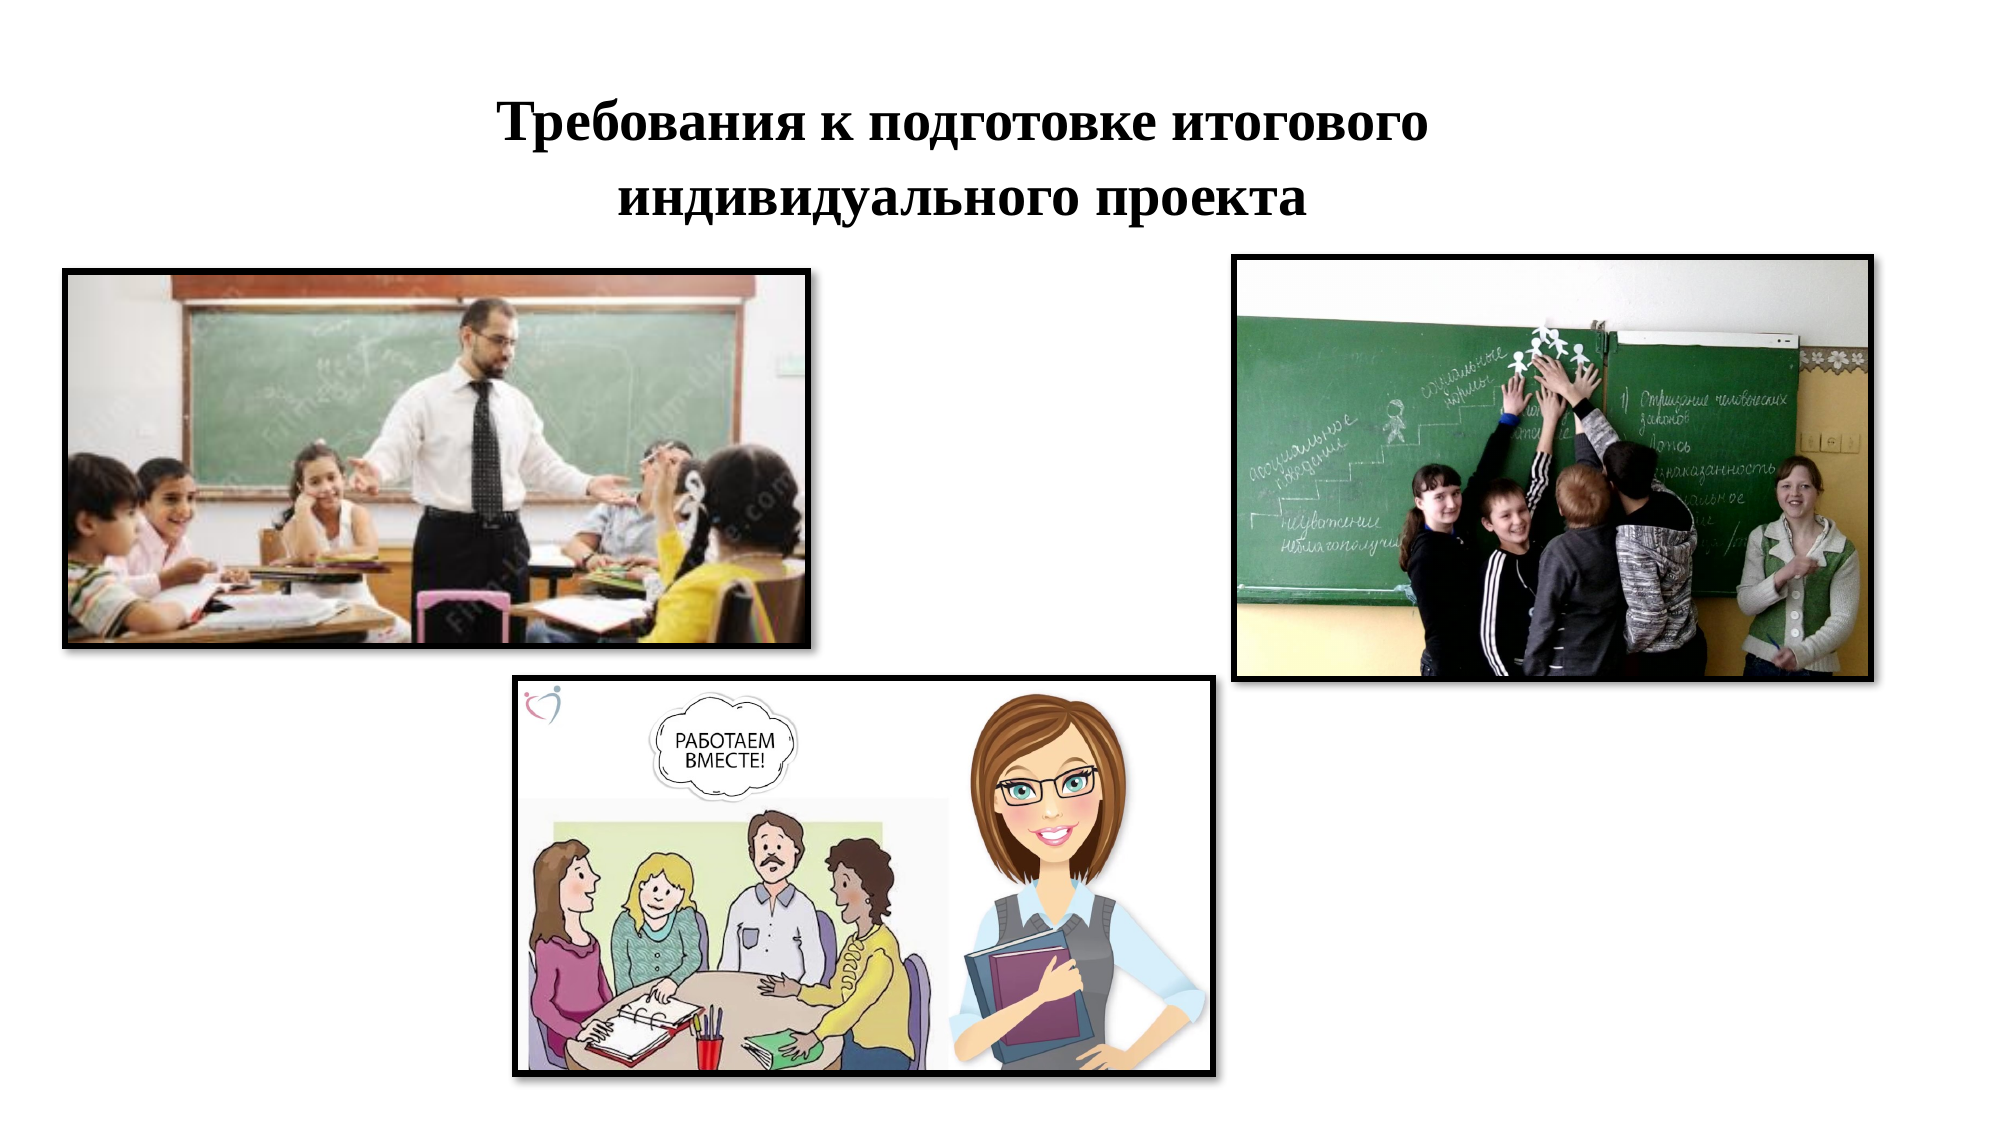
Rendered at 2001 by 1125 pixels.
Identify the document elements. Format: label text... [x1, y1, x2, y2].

picture [67, 274, 806, 644]
picture [518, 681, 1211, 1071]
picture [1236, 260, 1869, 676]
text_box Требования к подготовке итогового индивидуального проекта [462, 70, 1463, 235]
